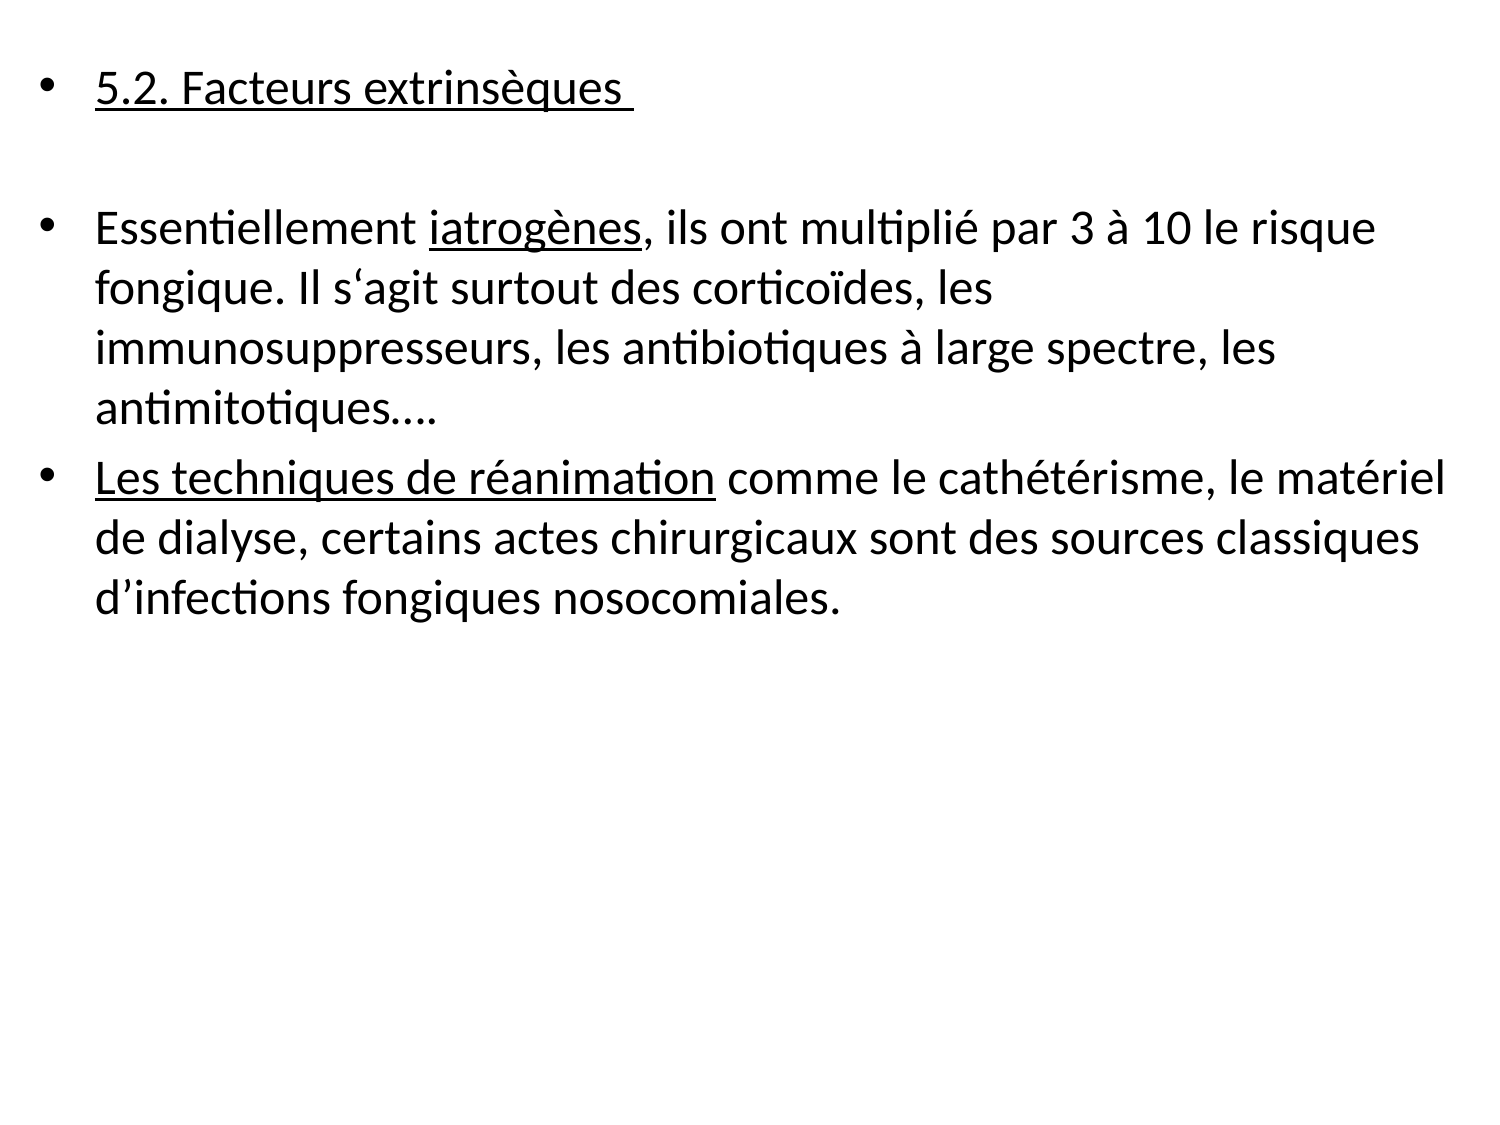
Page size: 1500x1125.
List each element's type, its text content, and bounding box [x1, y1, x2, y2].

list 5.2. Facteurs extrinsèques Essentiellement iatrogènes, ils ont multiplié par 3 à 10 le risque fongique. Il s‘agit surtout des corticoïdes, les immunosuppresseurs, les antibiotiques à large spectre, les antimitotiques…. Les techniques de réanimation comme le cathétérisme, le matériel de dialyse, certains actes chirurgicaux sont des sources classiques d’infections fongiques nosocomiales. [23, 46, 1465, 1090]
